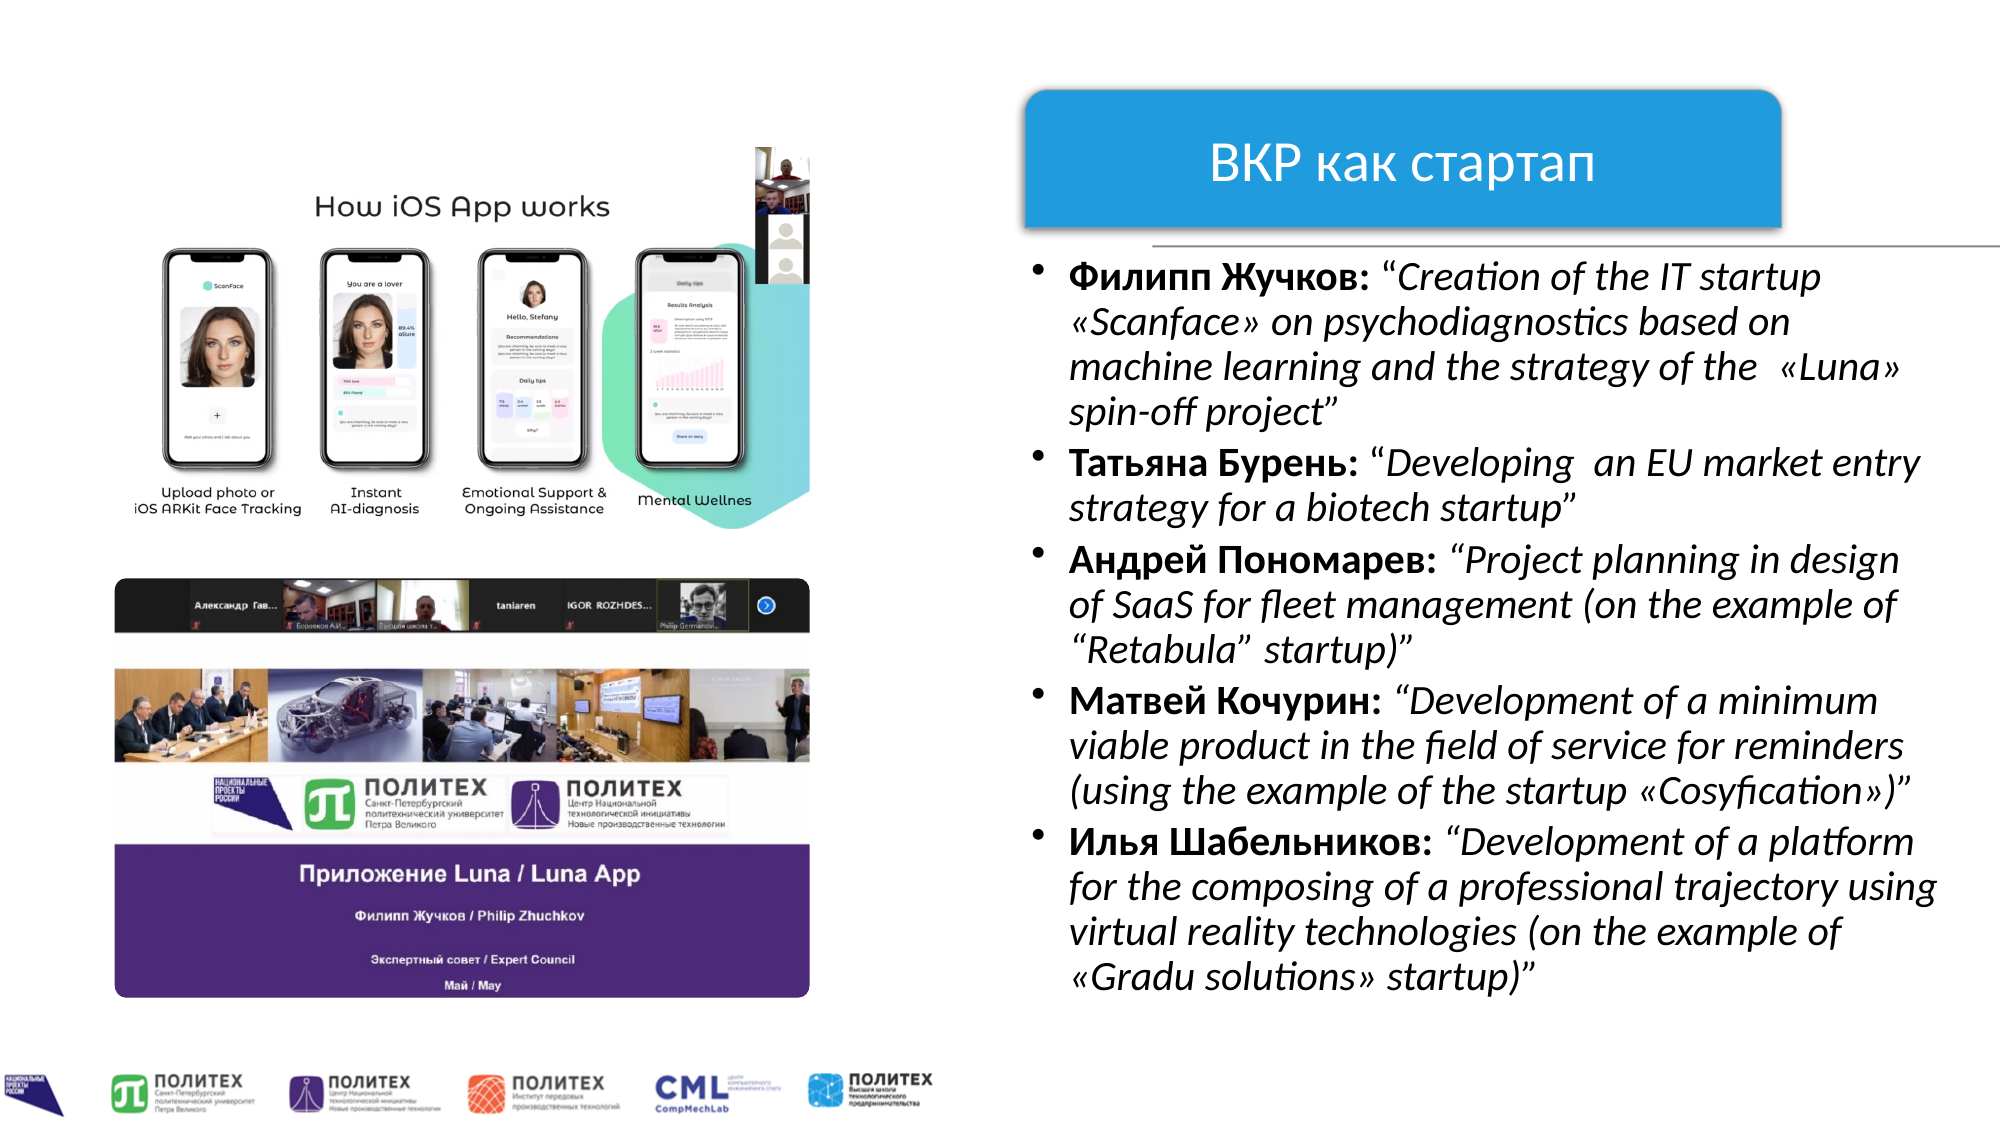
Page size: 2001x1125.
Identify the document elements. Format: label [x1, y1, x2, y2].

picture [114, 147, 810, 530]
list [1023, 0, 1950, 1048]
picture [0, 1068, 946, 1125]
picture [114, 578, 810, 998]
